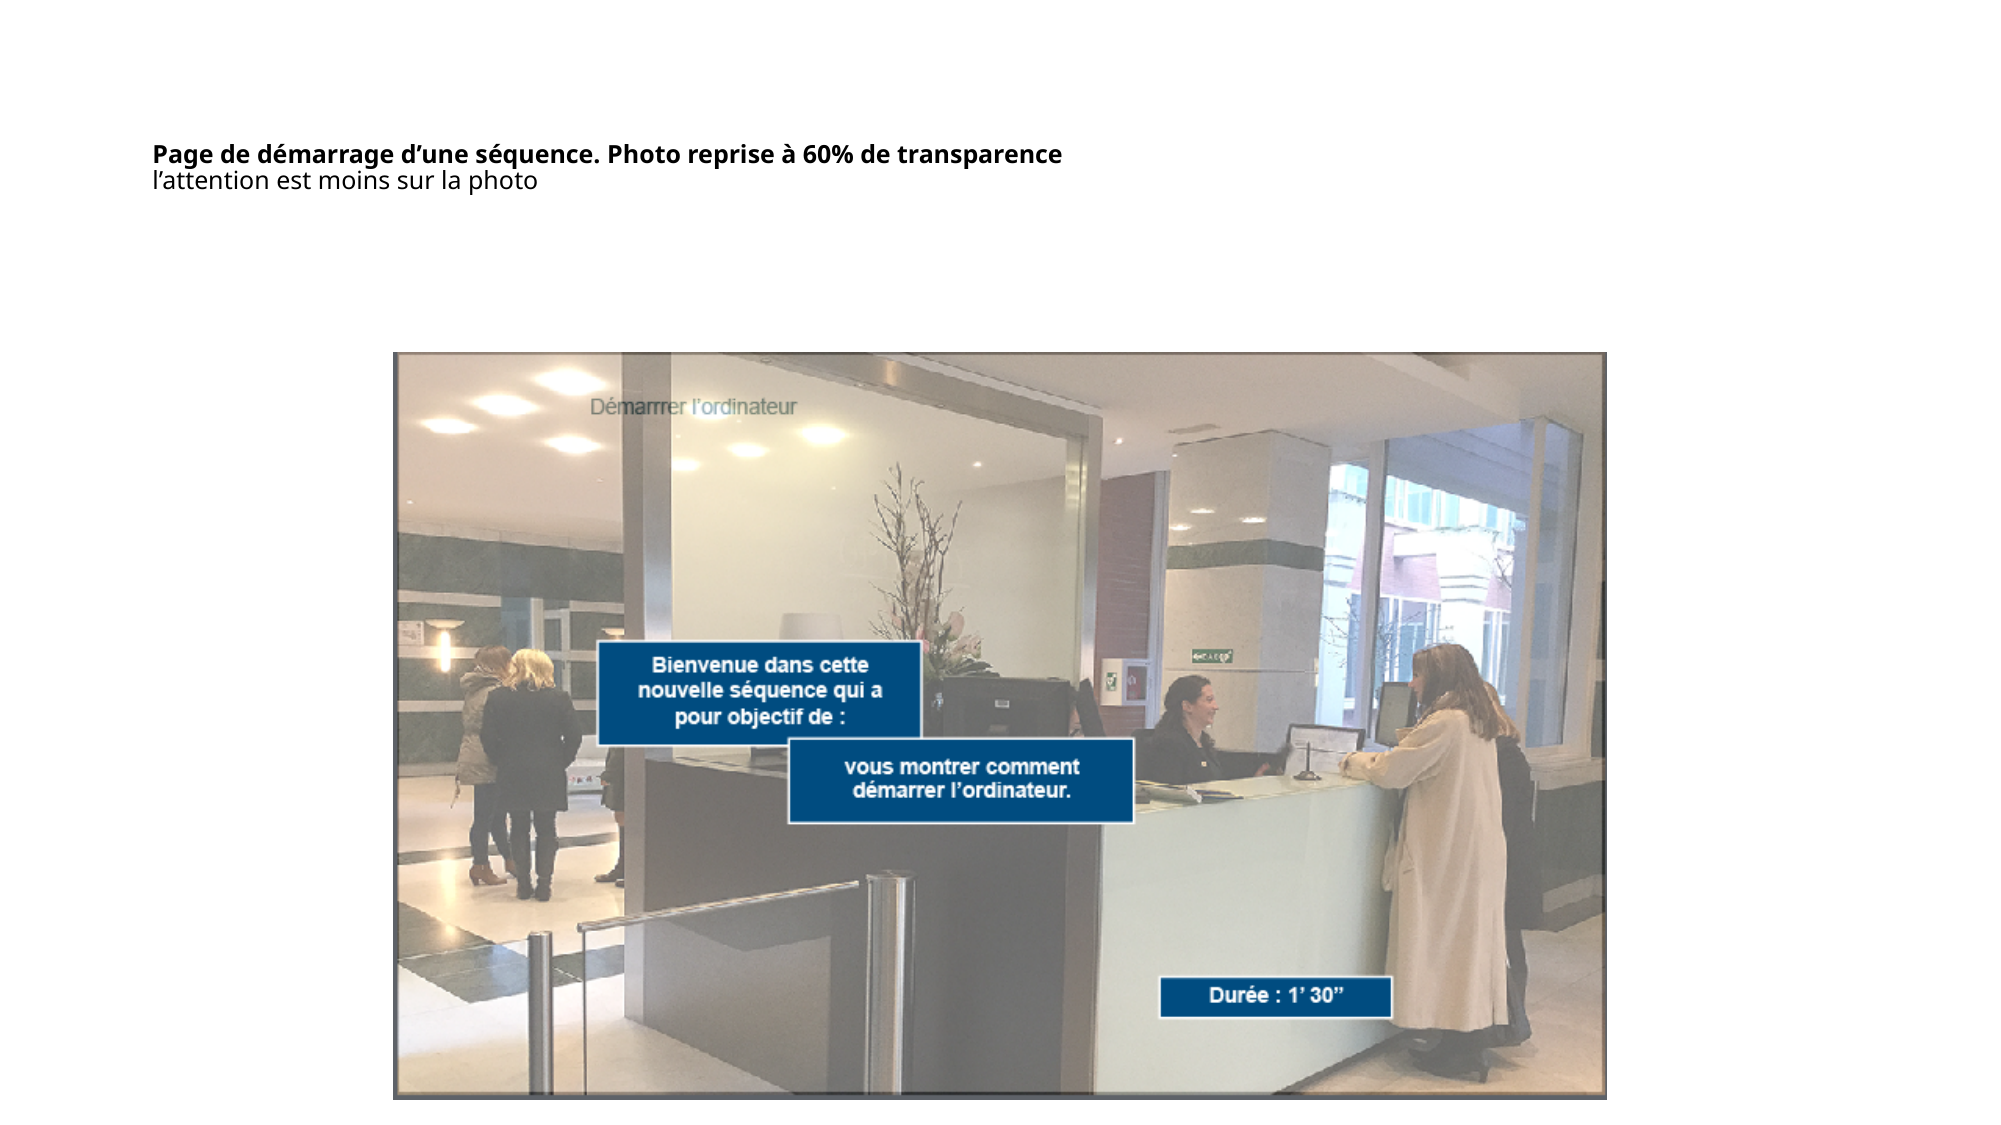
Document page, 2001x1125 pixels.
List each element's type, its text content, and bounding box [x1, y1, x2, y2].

title Page de démarrage d’une séquence. Photo reprise à 60% de transparence l’attention est moins sur la photo [137, 59, 1863, 278]
picture [393, 352, 1607, 1100]
